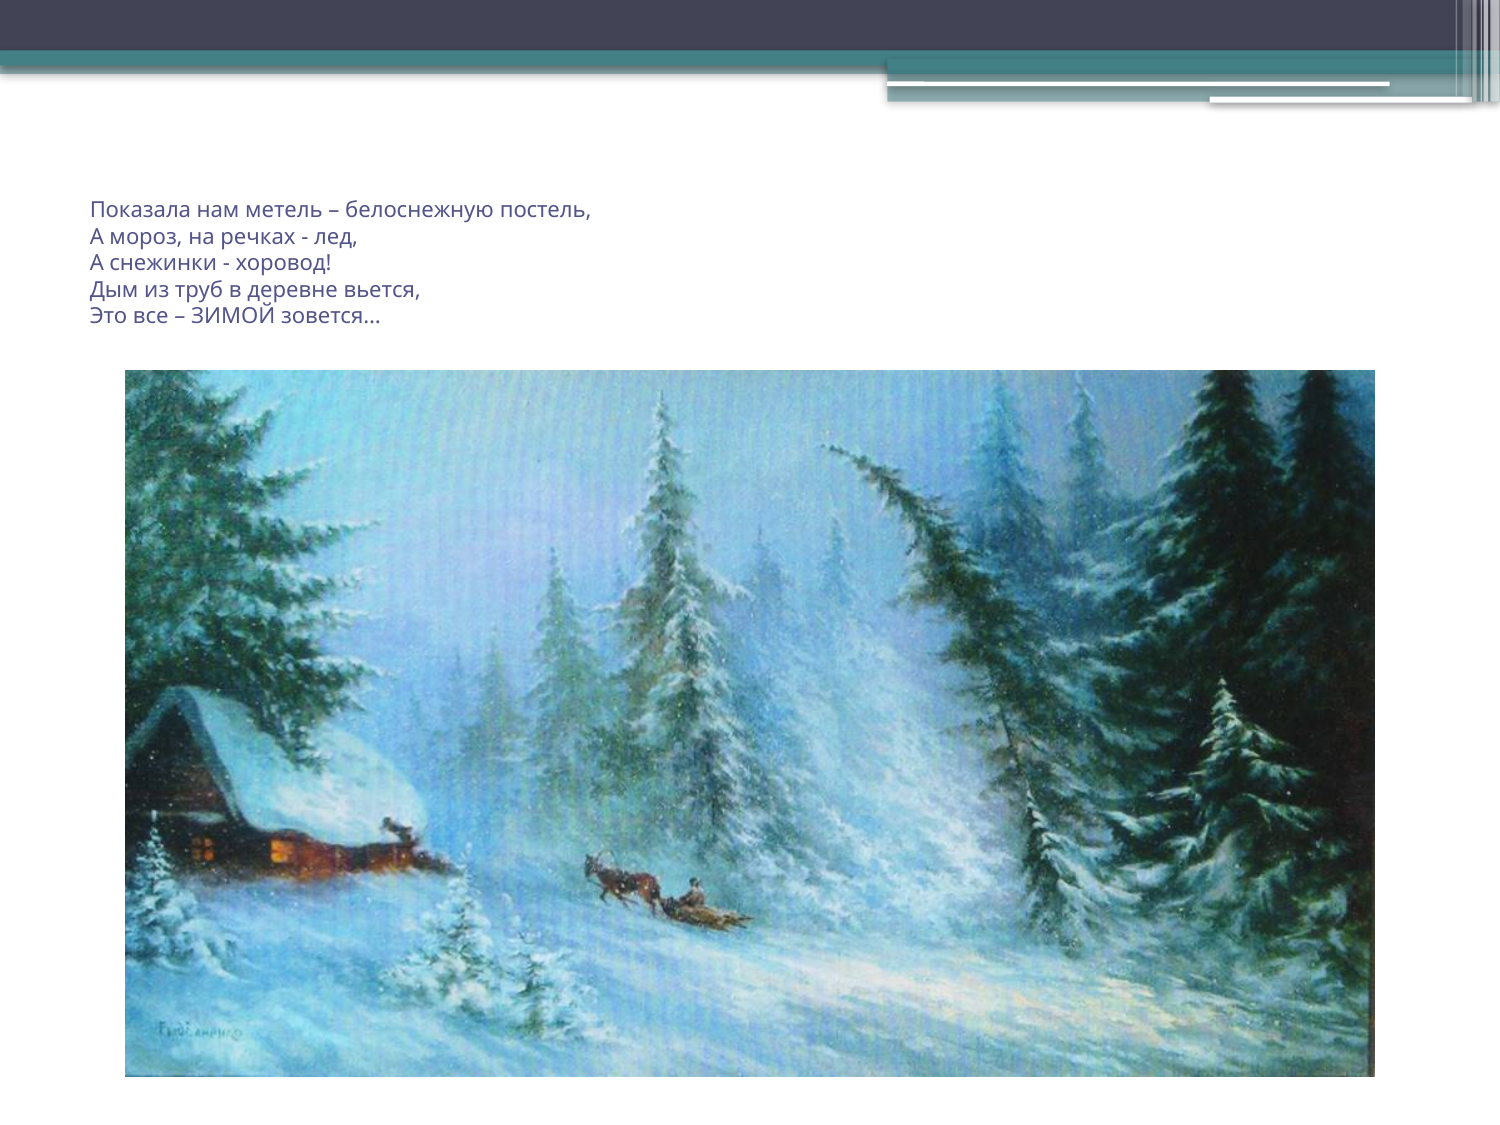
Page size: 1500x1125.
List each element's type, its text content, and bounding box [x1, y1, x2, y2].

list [125, 370, 1375, 1078]
title Показала нам метель – белоснежную постель, А мороз, на речках - лед, А снежинки - хоровод! Дым из труб в деревне вьется, Это все – ЗИМОЙ зовется… [75, 187, 1425, 363]
